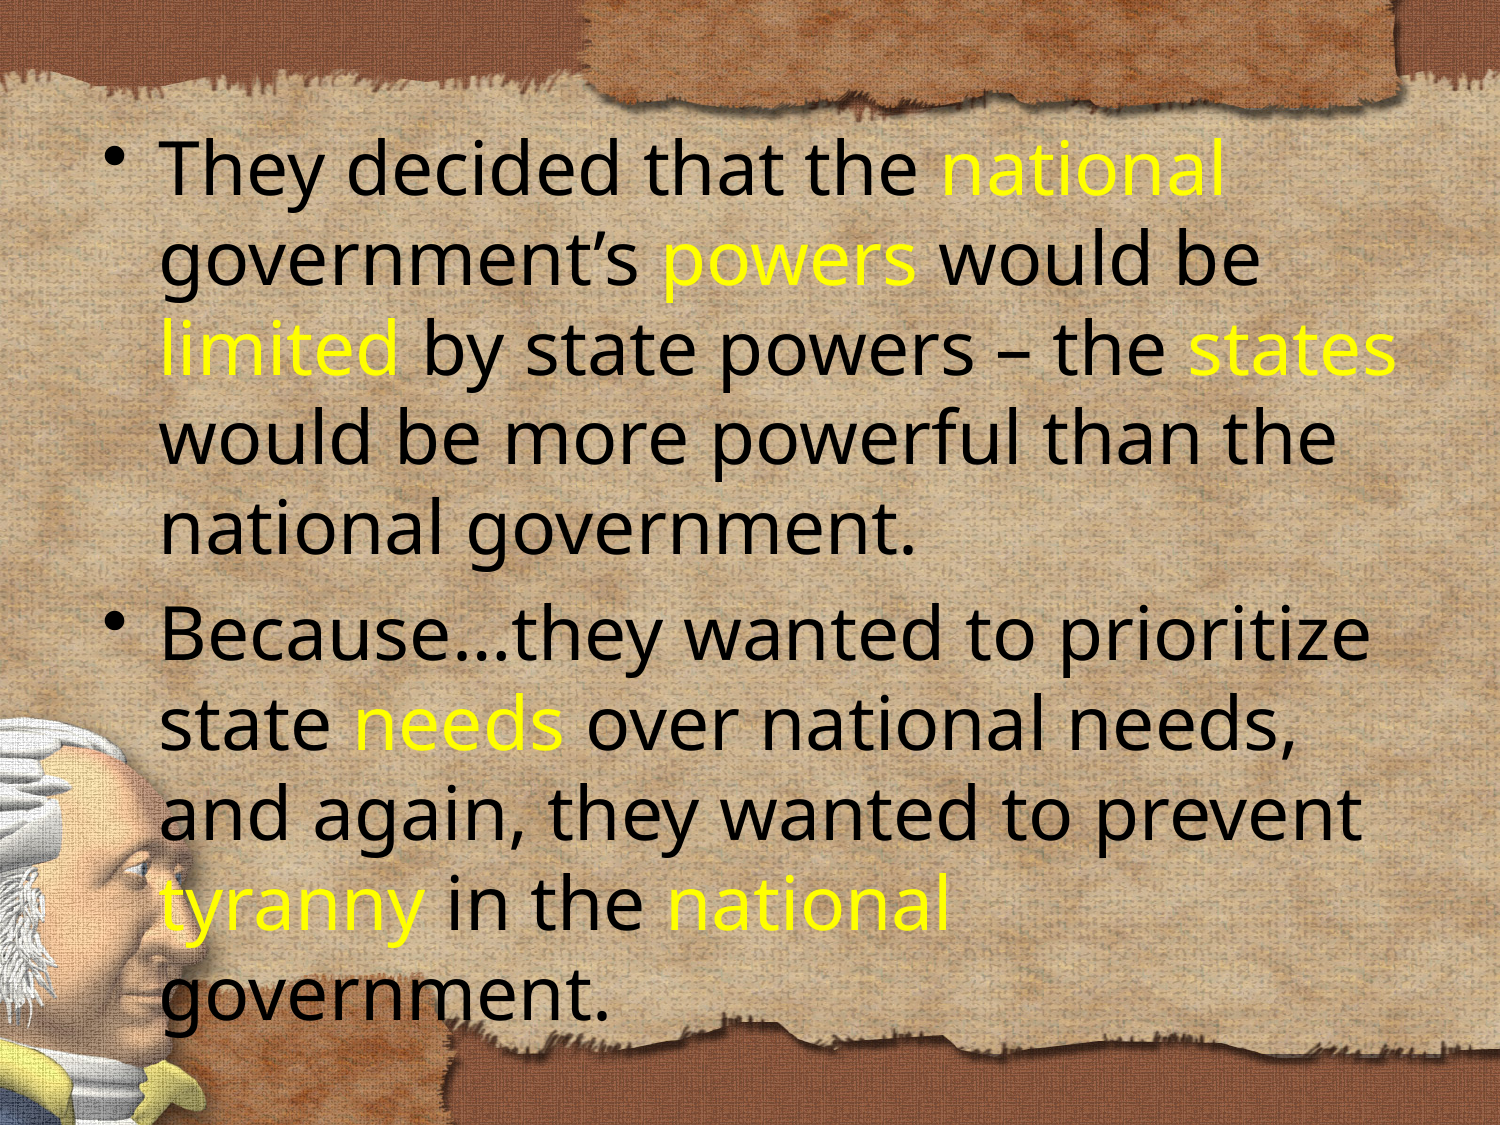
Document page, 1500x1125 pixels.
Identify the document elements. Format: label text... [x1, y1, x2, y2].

list They decided that the national government’s powers would be limited by state powers – the states would be more powerful than the national government. Because…they wanted to prioritize state needs over national needs, and again, they wanted to prevent tyranny in the national government. [87, 112, 1438, 913]
picture [0, 0, 1500, 1125]
